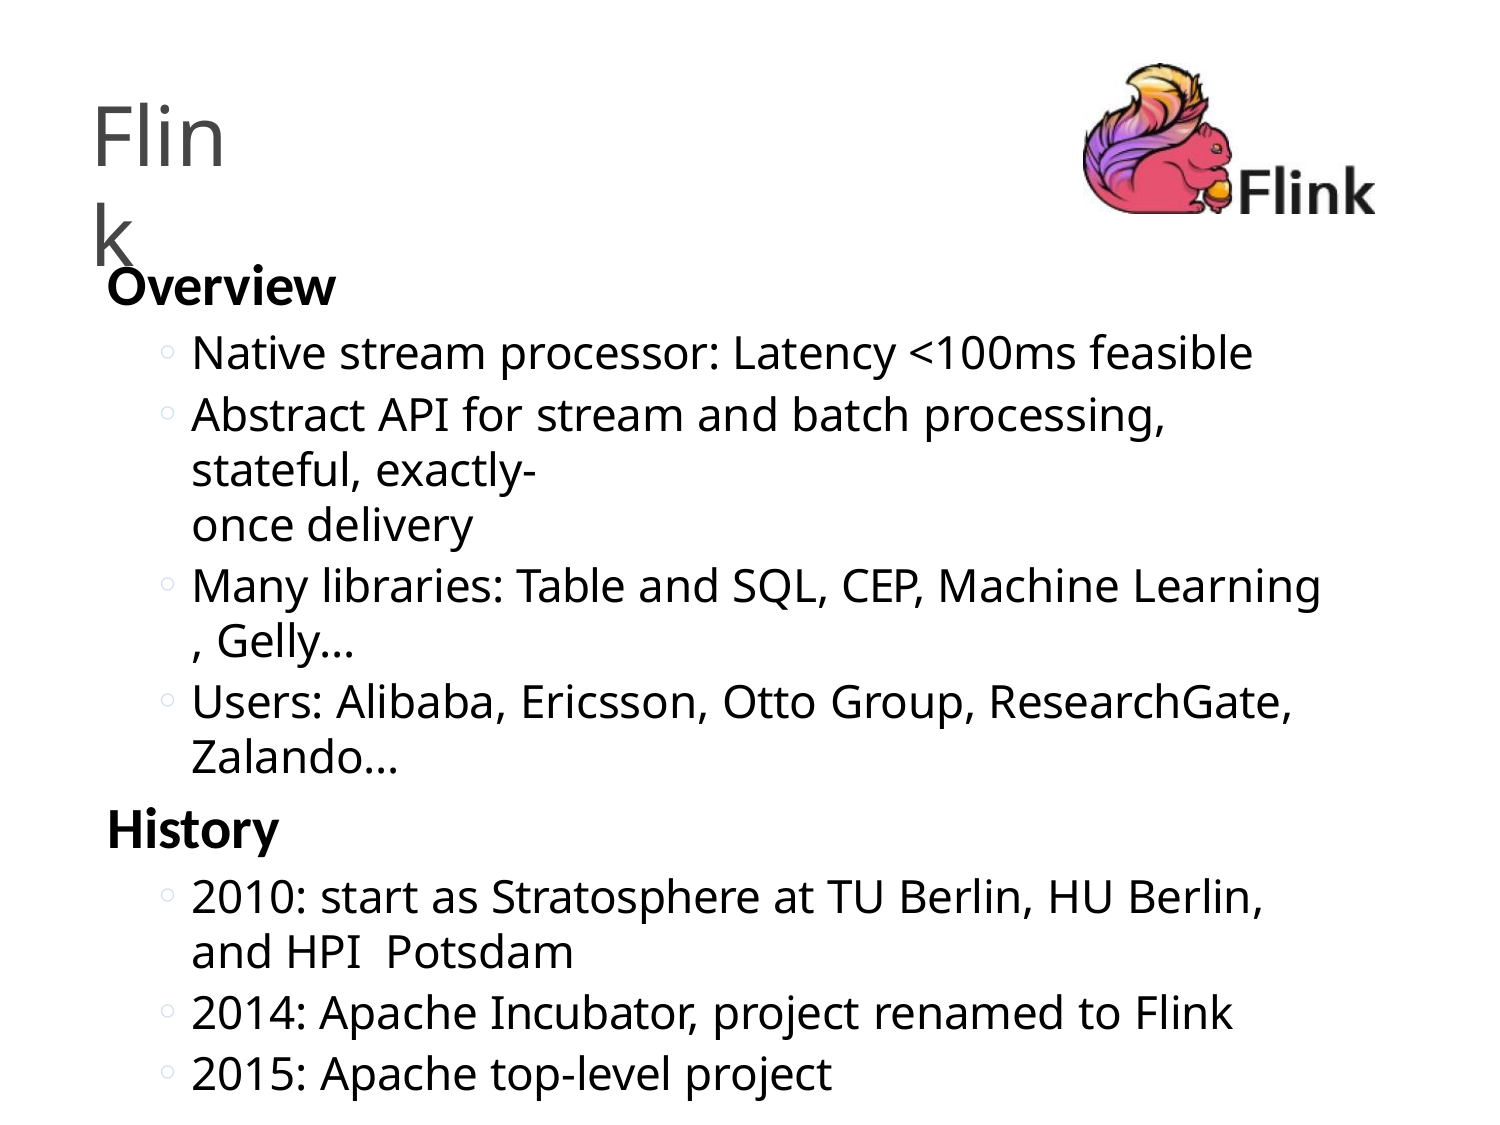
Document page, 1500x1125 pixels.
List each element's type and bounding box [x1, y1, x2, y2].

title [87, 81, 246, 284]
text_box [105, 235, 1335, 1100]
picture [1083, 63, 1375, 214]
